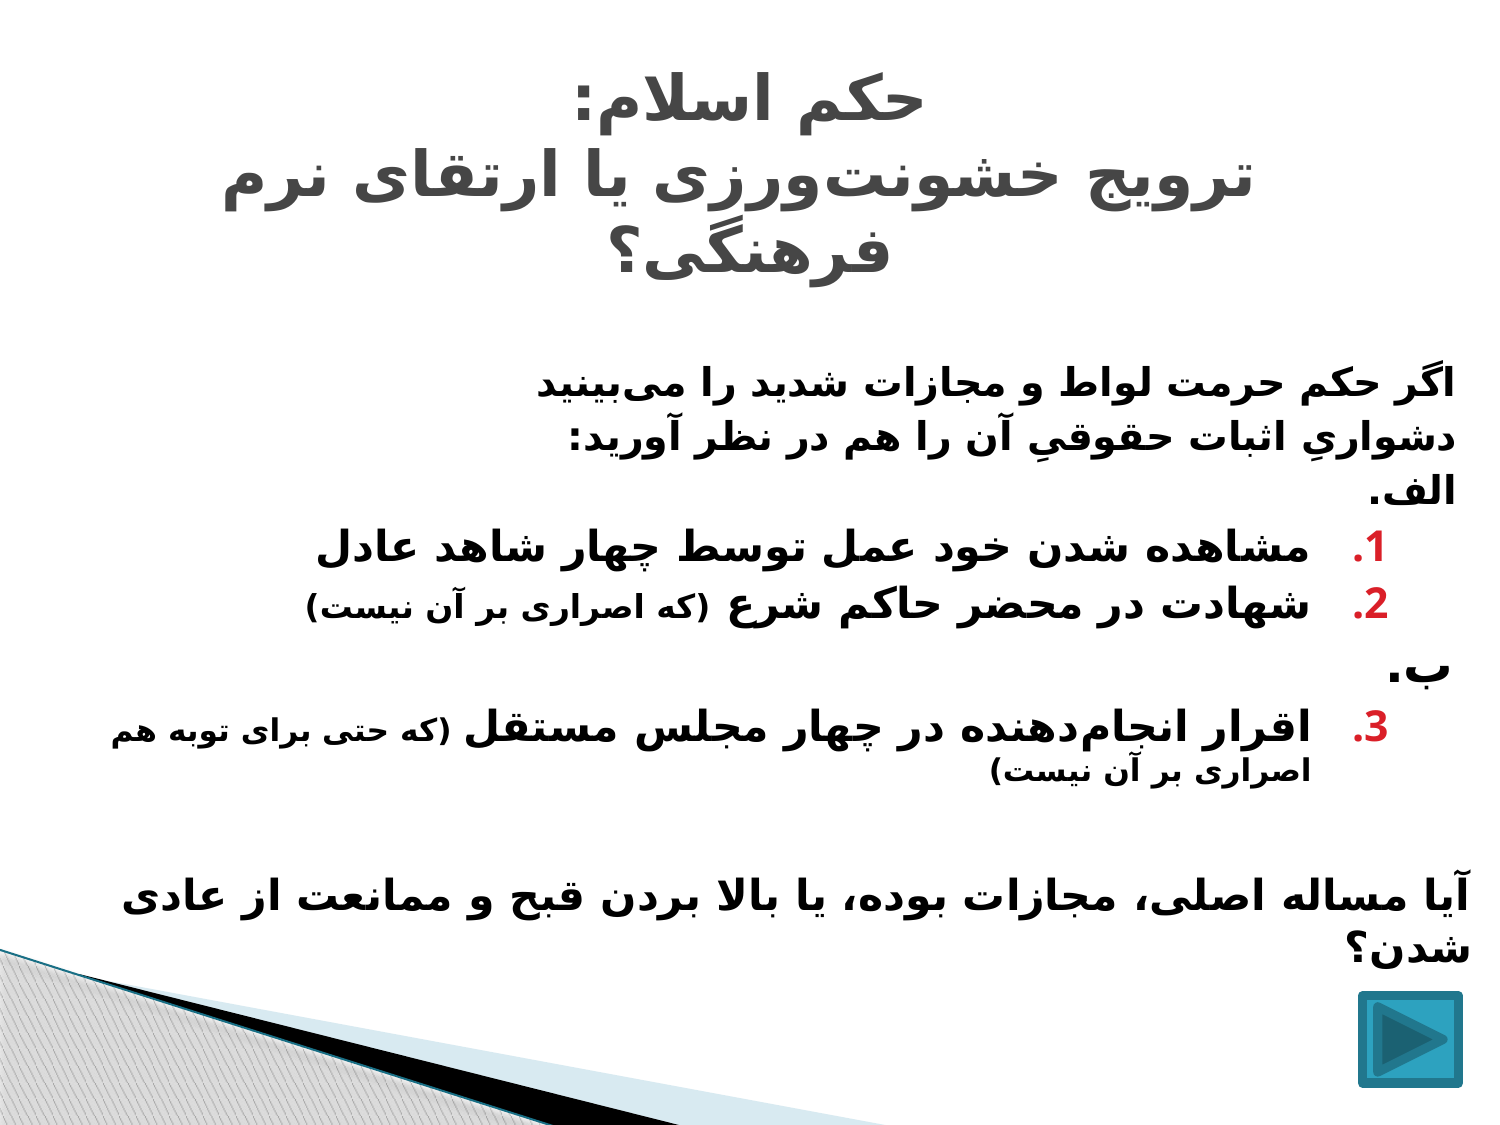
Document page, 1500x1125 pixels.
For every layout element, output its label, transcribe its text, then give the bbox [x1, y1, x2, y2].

title حکم اسلام: ترویج خشونت‌ورزی یا ارتقای نرم فرهنگی؟ [75, 50, 1425, 293]
list اگر حکم حرمت لواط و مجازات شدید را می‌بینید دشواریِ اثبات حقوقیِ آن را هم در نظر آورید: الف. مشاهده شدن خود عمل توسط چهار شاهد عادل شهادت در محضر حاکم شرع (که اصراری بر آن نیست) ب. اقرار انجام‌دهنده در چهار مجلس مستقل (که حتی برای توبه هم اصراری بر آن نیست) آیا مساله اصلی، مجازات بوده، یا بالا بردن قبح و ممانعت از عادی شدن؟ [0, 350, 1488, 986]
text_box [1358, 991, 1463, 1088]
